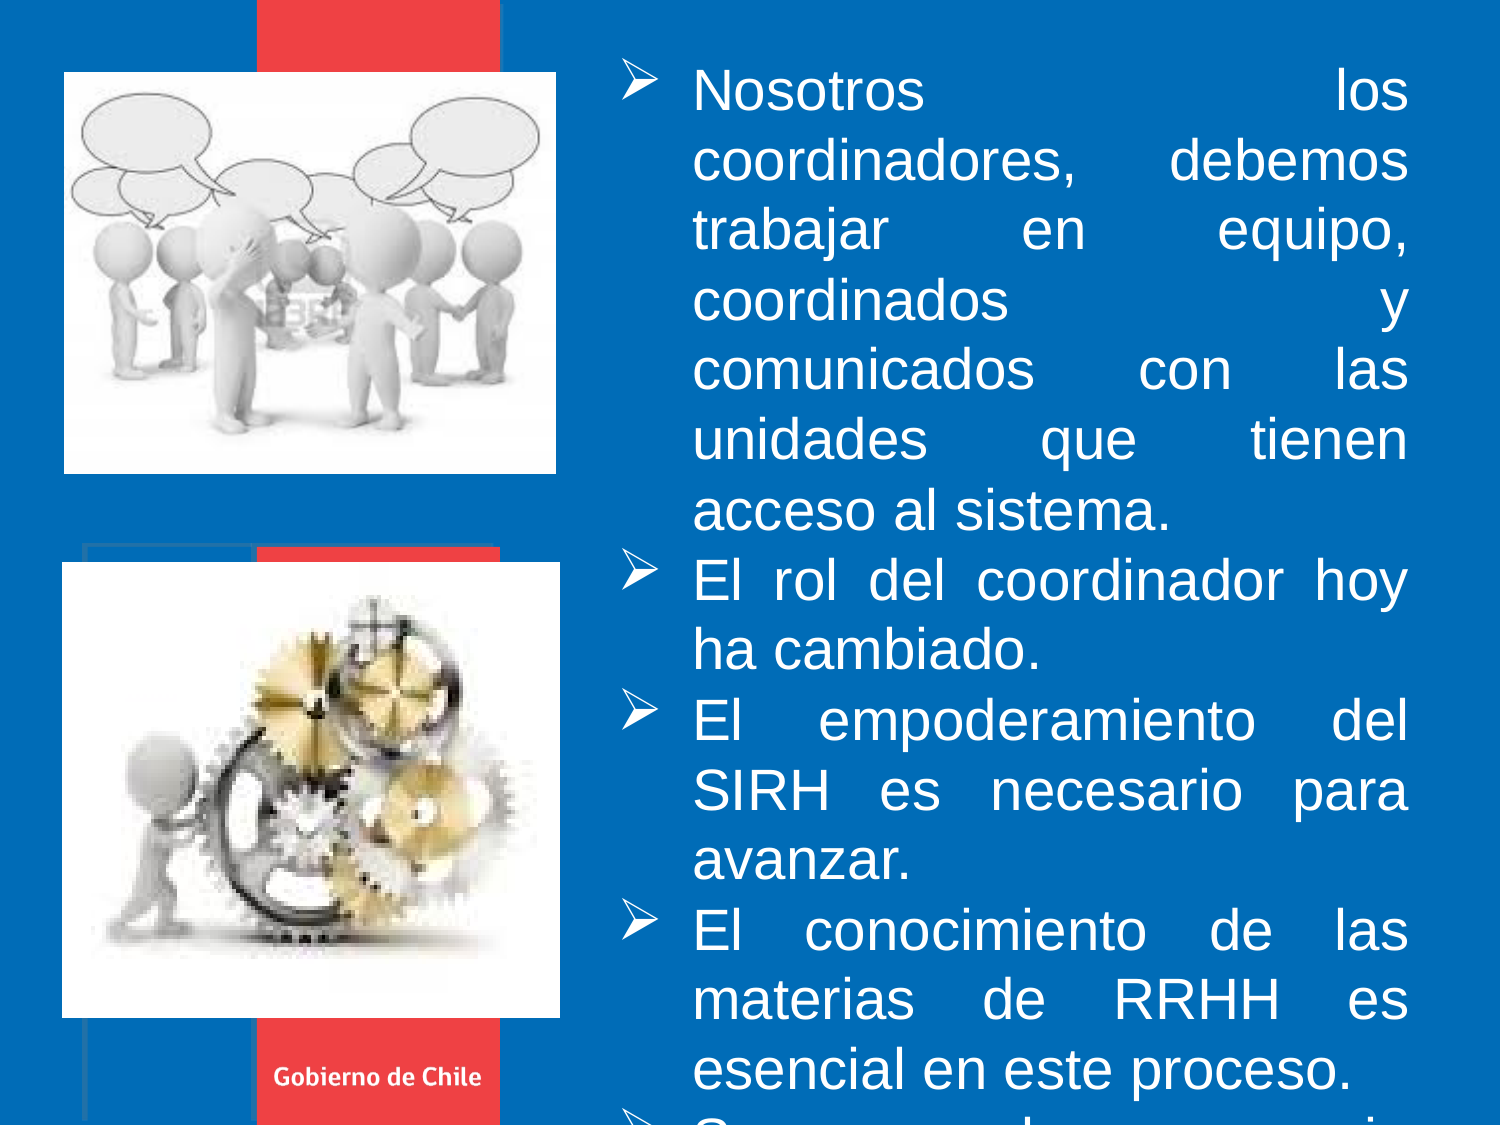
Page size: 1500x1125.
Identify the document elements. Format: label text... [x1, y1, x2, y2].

picture [257, 1049, 597, 1099]
picture [64, 72, 556, 475]
subtitle Nosotros los coordinadores, debemos trabajar en equipo, coordinados y comunicados con las unidades que tienen acceso al sistema. El rol del coordinador hoy ha cambiado. El empoderamiento del SIRH es necesario para avanzar. El conocimiento de las materias de RRHH es esencial en este proceso. Somos el engranaje perfecto. [602, 44, 1425, 1000]
picture [62, 562, 560, 1018]
